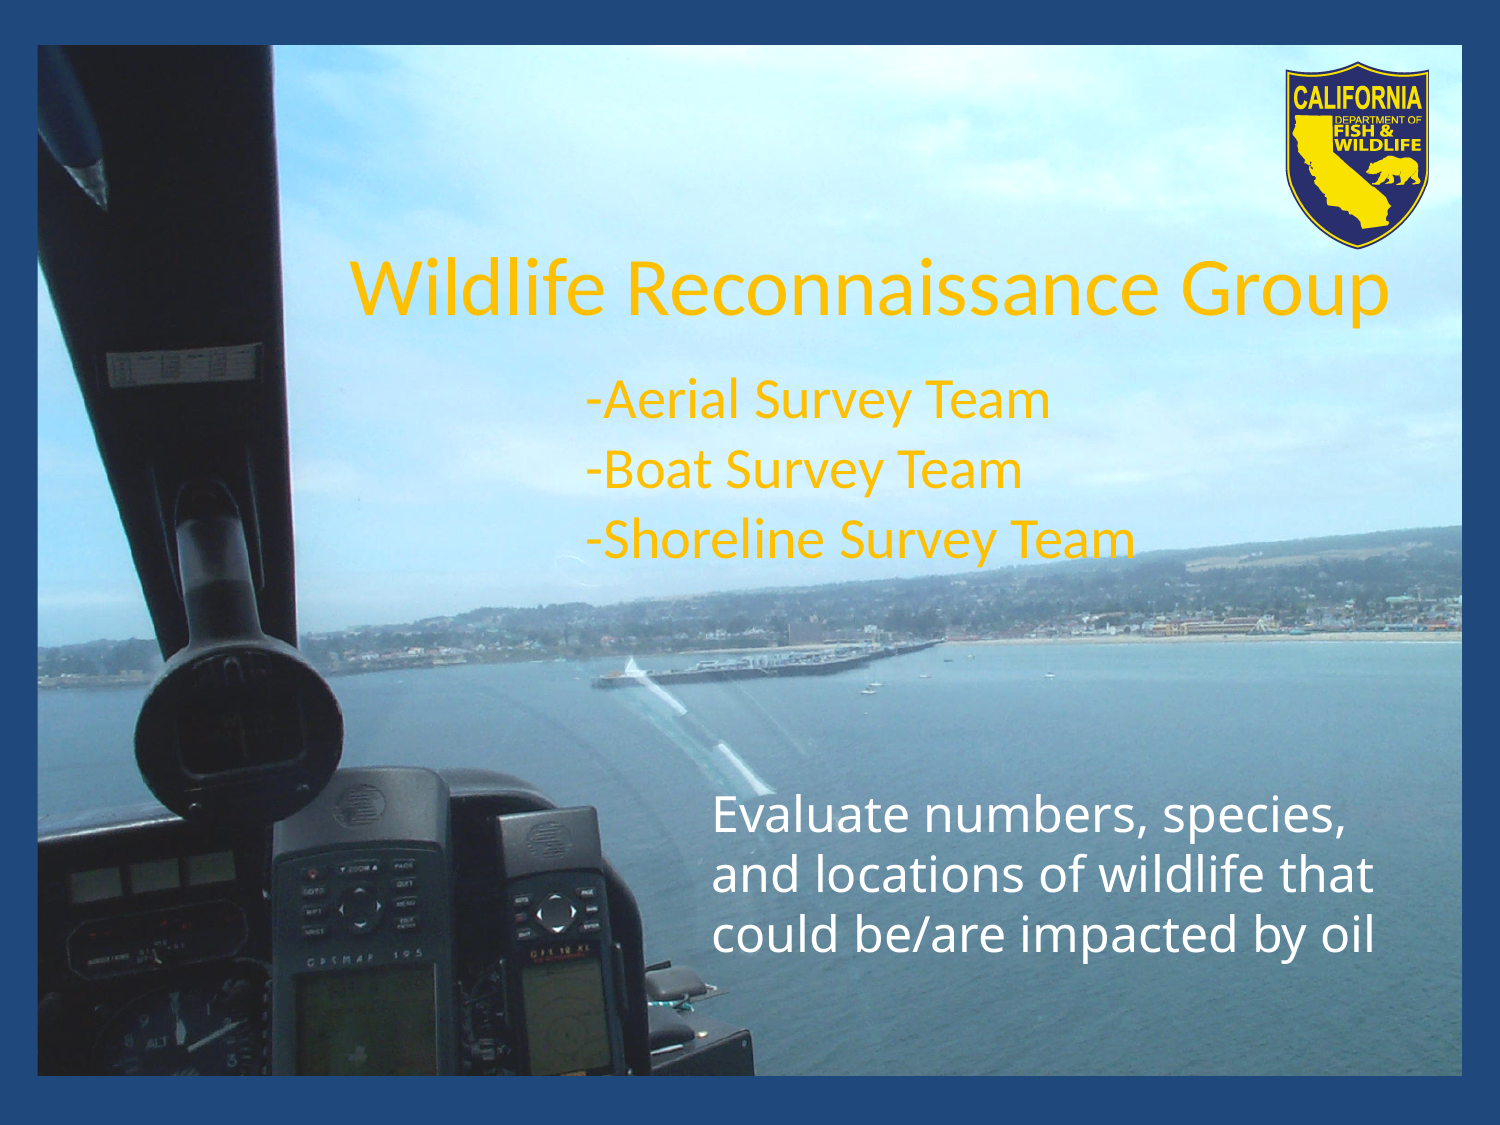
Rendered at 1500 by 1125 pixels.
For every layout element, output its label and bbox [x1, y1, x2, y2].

picture [37, 45, 1463, 1077]
